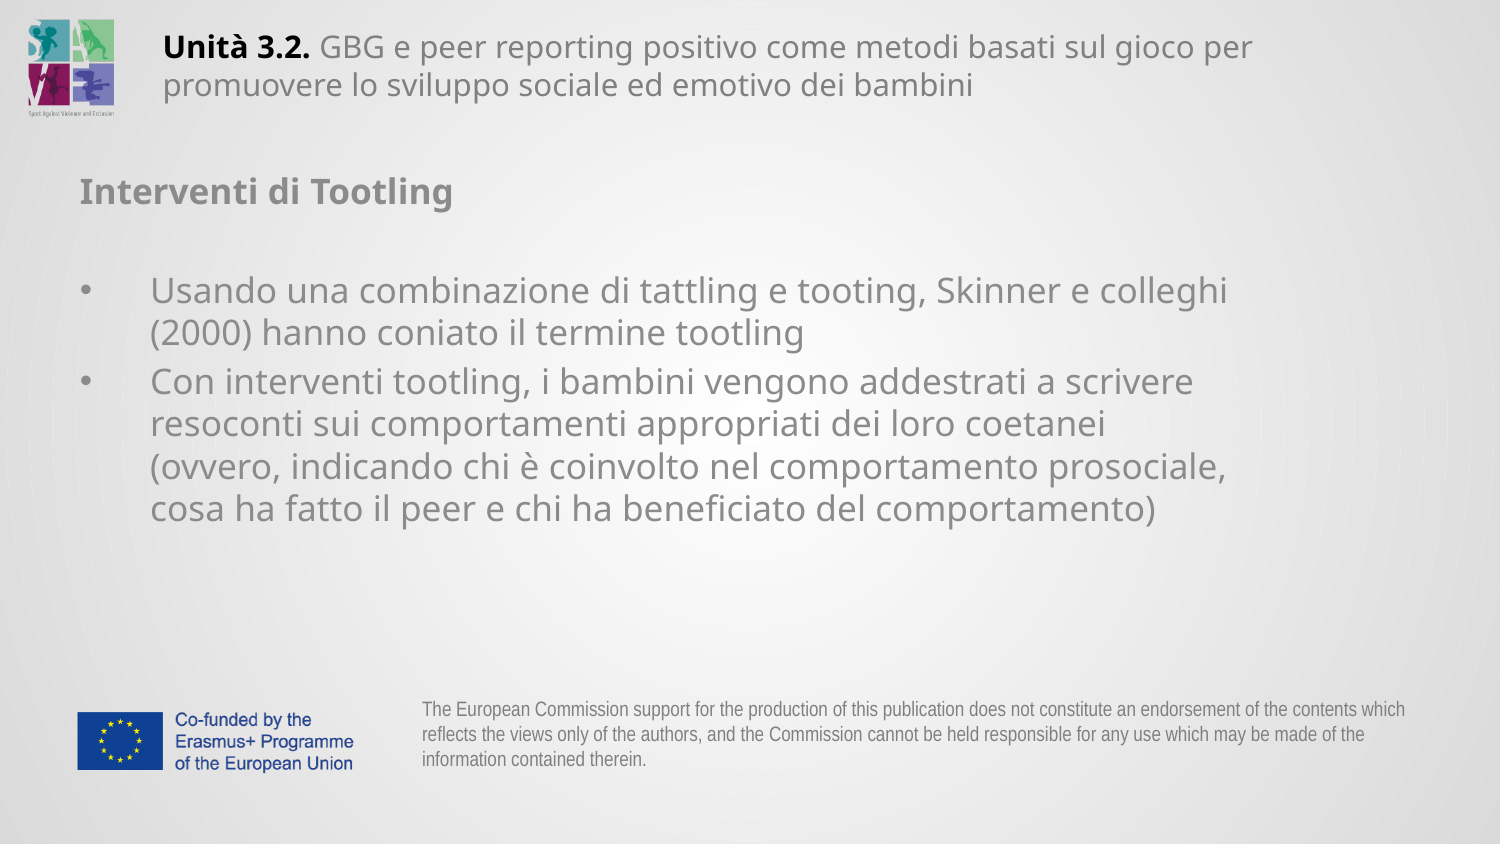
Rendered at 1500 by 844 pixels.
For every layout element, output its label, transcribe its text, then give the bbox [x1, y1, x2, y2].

picture [61, 695, 375, 786]
text_box Interventi di Tootling Usando una combinazione di tattling e tooting, Skinner e colleghi (2000) hanno coniato il termine tootling Con interventi tootling, i bambini vengono addestrati a scrivere resoconti sui comportamenti appropriati dei loro coetanei (ovvero, indicando chi è coinvolto nel comportamento prosociale, cosa ha fatto il peer e chi ha beneficiato del comportamento) [64, 161, 1249, 573]
text_box The European Commission support for the production of this publication does not constitute an endorsement of the contents which reflects the views only of the authors, and the Commission cannot be held responsi­ble for any use which may be made of the information contained therein. [407, 688, 1447, 778]
picture [0, 0, 142, 142]
subtitle Unità 3.2. GBG e peer reporting positivo come metodi basati sul gioco per promuovere lo sviluppo sociale ed emotivo dei bambini [147, 20, 1376, 138]
